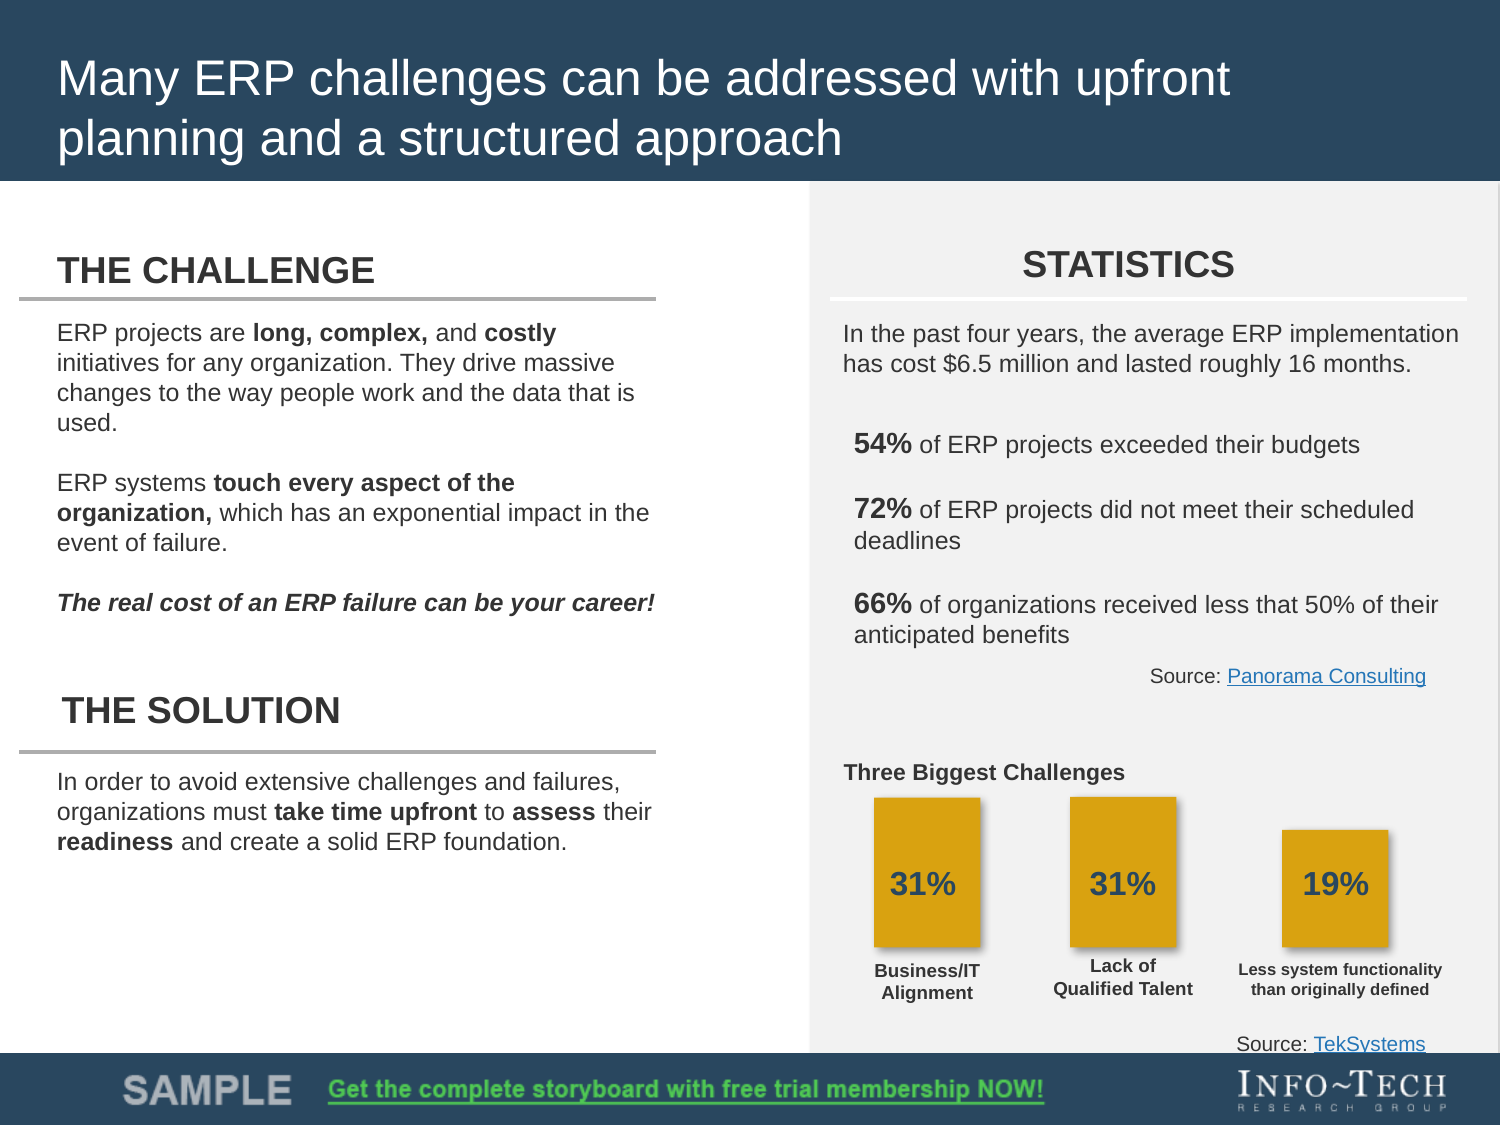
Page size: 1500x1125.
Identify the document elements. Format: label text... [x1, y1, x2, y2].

text_box Source: TekSystems [1221, 1022, 1480, 1052]
title Many ERP challenges can be addressed with upfront planning and a structured approach [41, 33, 1444, 178]
text_box STATISTICS [1007, 232, 1251, 293]
text_box In the past four years, the average ERP implementation has cost $6.5 million and lasted roughly 16 months. [828, 310, 1480, 386]
text_box Lack of Qualified Talent [1037, 946, 1210, 1007]
text_box Less system functionality than originally defined [1215, 951, 1466, 1007]
text_box 31% [875, 854, 981, 910]
text_box [808, 179, 1500, 1053]
text_box Source: Panorama Consulting [1135, 657, 1458, 696]
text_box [0, 1053, 1500, 1125]
text_box 31% [1074, 854, 1172, 910]
text_box 54% of ERP projects exceeded their budgets 72% of ERP projects did not meet their scheduled deadlines 66% of organizations received less that 50% of their anticipated benefits [839, 416, 1458, 657]
text_box Three Biggest Challenges [828, 749, 1154, 792]
text_box In order to avoid extensive challenges and failures, organizations must take time upfront to assess their readiness and create a solid ERP foundation. [42, 758, 682, 863]
text_box 19% [1287, 854, 1394, 910]
text_box [872, 795, 982, 950]
text_box THE SOLUTION [46, 678, 396, 739]
text_box Business/IT Alignment [840, 951, 1015, 1012]
text_box THE CHALLENGE [42, 238, 436, 297]
text_box ERP projects are long, complex, and costly initiatives for any organization. They drive massive changes to the way people work and the data that is used. ERP systems touch every aspect of the organization, which has an exponential impact in the event of failure. The real cost of an ERP failure can be your career! [42, 309, 682, 654]
text_box [1280, 828, 1390, 950]
text_box [1068, 795, 1179, 946]
